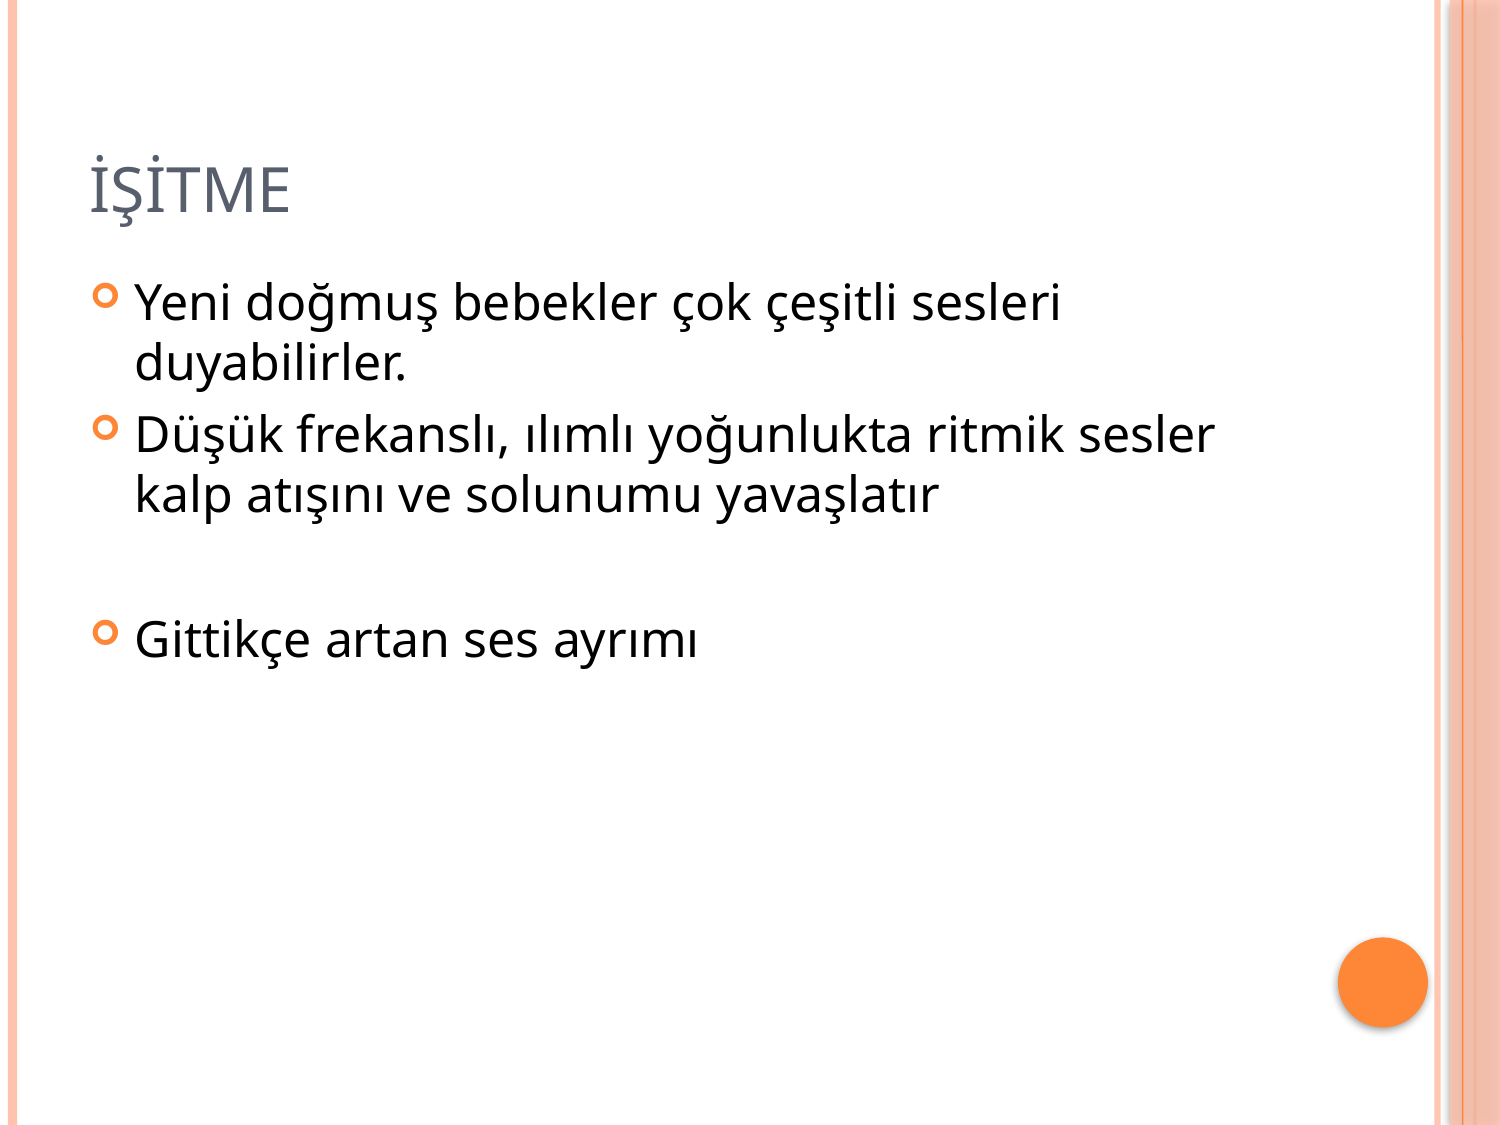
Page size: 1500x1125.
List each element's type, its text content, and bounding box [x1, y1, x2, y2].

list Yeni doğmuş bebekler çok çeşitli sesleri duyabilirler. Düşük frekanslı, ılımlı yoğunlukta ritmik sesler kalp atışını ve solunumu yavaşlatır Gittikçe artan ses ayrımı [75, 262, 1300, 1062]
title işitme [75, 45, 1300, 233]
